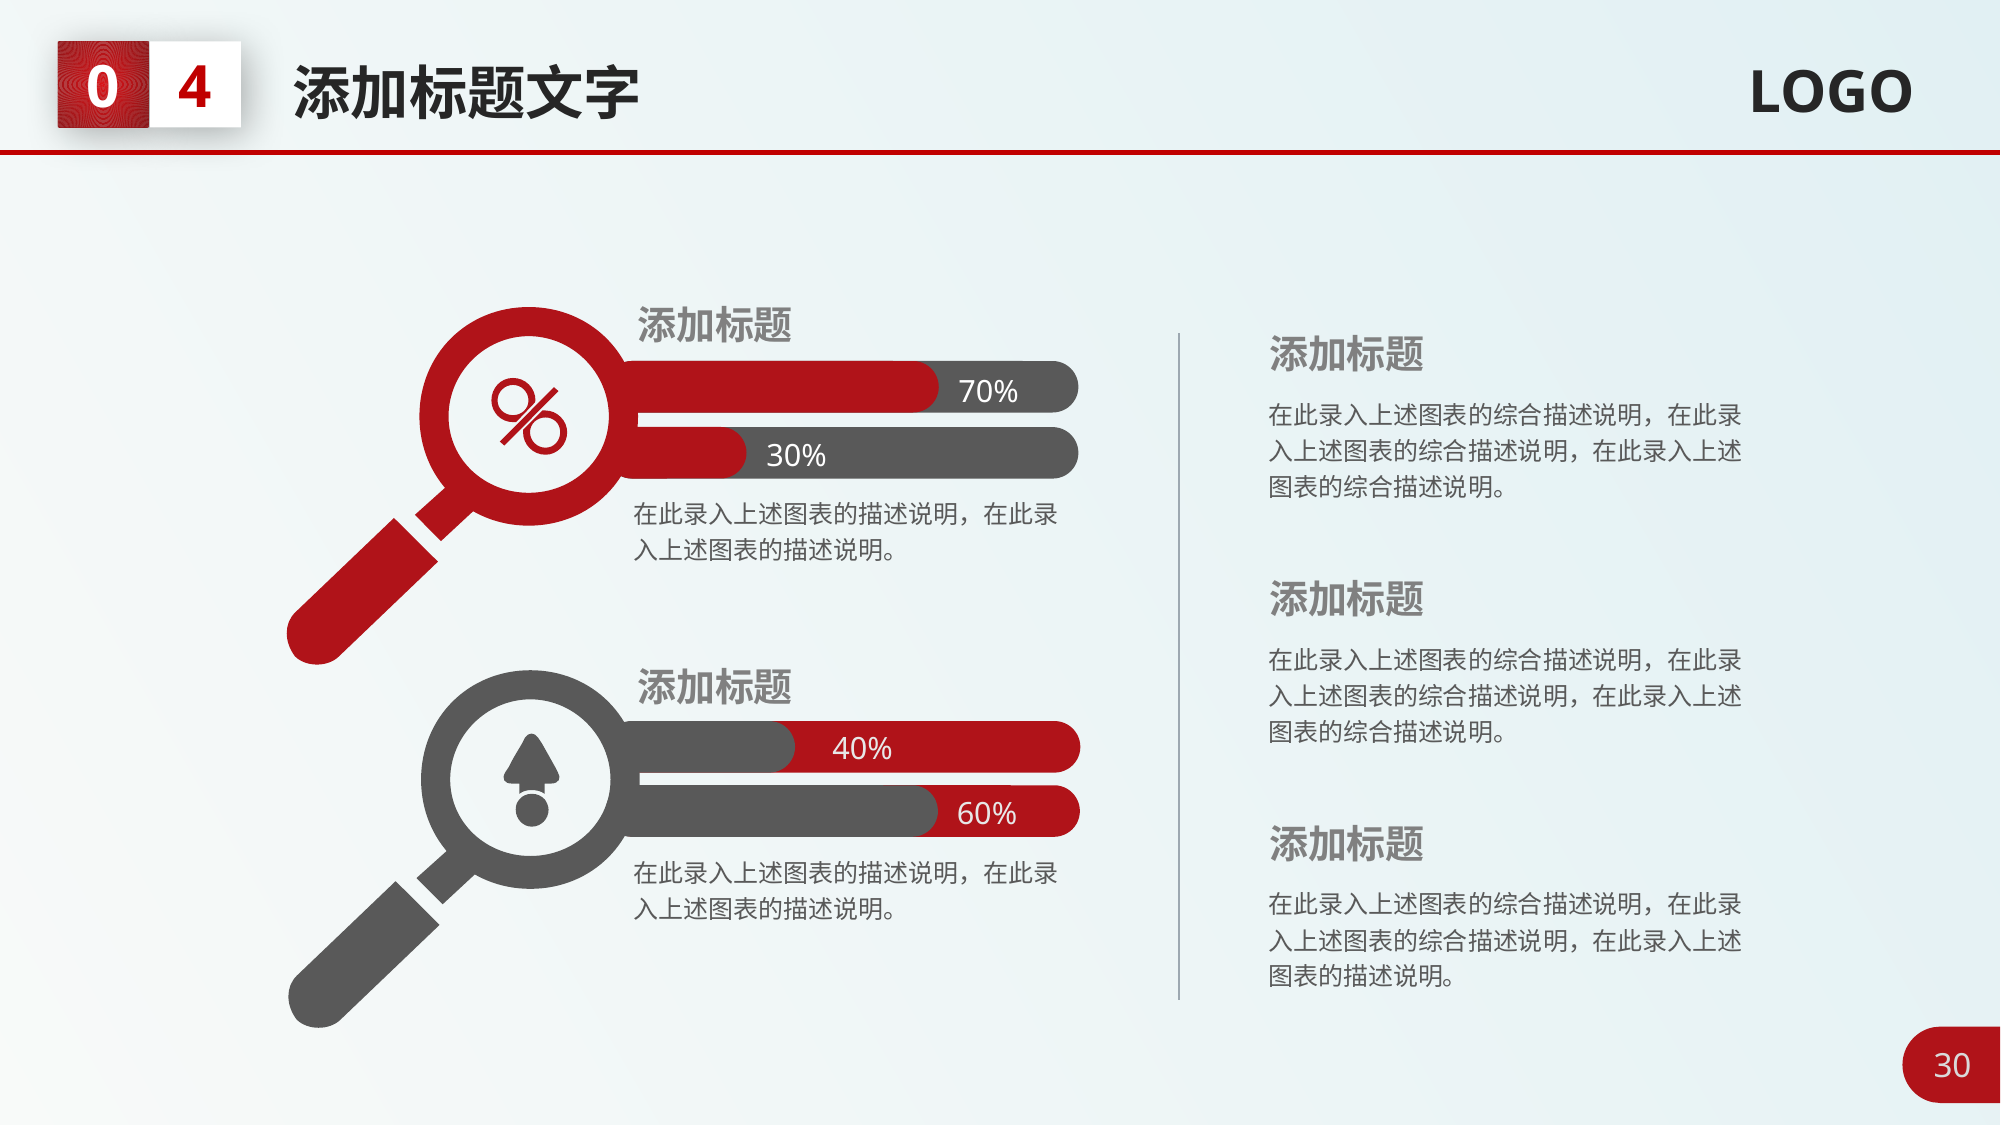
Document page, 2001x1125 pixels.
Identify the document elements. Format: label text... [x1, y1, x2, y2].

text_box 在此录入上述图表的综合描述说明，在此录入上述图表的综合描述说明，在此录入上述图表的综合描述说明。 [1253, 630, 1775, 754]
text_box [283, 306, 639, 668]
text_box 在此录入上述图表的描述说明，在此录入上述图表的描述说明。 [640, 844, 1081, 931]
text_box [640, 714, 1081, 773]
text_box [639, 356, 1079, 415]
text_box 在此录入上述图表的综合描述说明，在此录入上述图表的综合描述说明，在此录入上述图表的综合描述说明。 [1253, 386, 1775, 509]
text_box 添加标题 [1254, 811, 1440, 874]
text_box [639, 421, 1079, 480]
text_box 添加标题 [622, 293, 808, 355]
text_box 添加标题 [622, 655, 808, 714]
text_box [0, 41, 2000, 153]
text_box 添加标题 [1254, 322, 1440, 385]
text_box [285, 670, 640, 1031]
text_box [640, 778, 1080, 837]
text_box 在此录入上述图表的综合描述说明，在此录入上述图表的综合描述说明，在此录入上述图表的描述说明。 [1253, 875, 1775, 999]
text_box 添加标题 [1254, 567, 1440, 629]
text_box 在此录入上述图表的描述说明，在此录入上述图表的描述说明。 [639, 484, 1081, 572]
